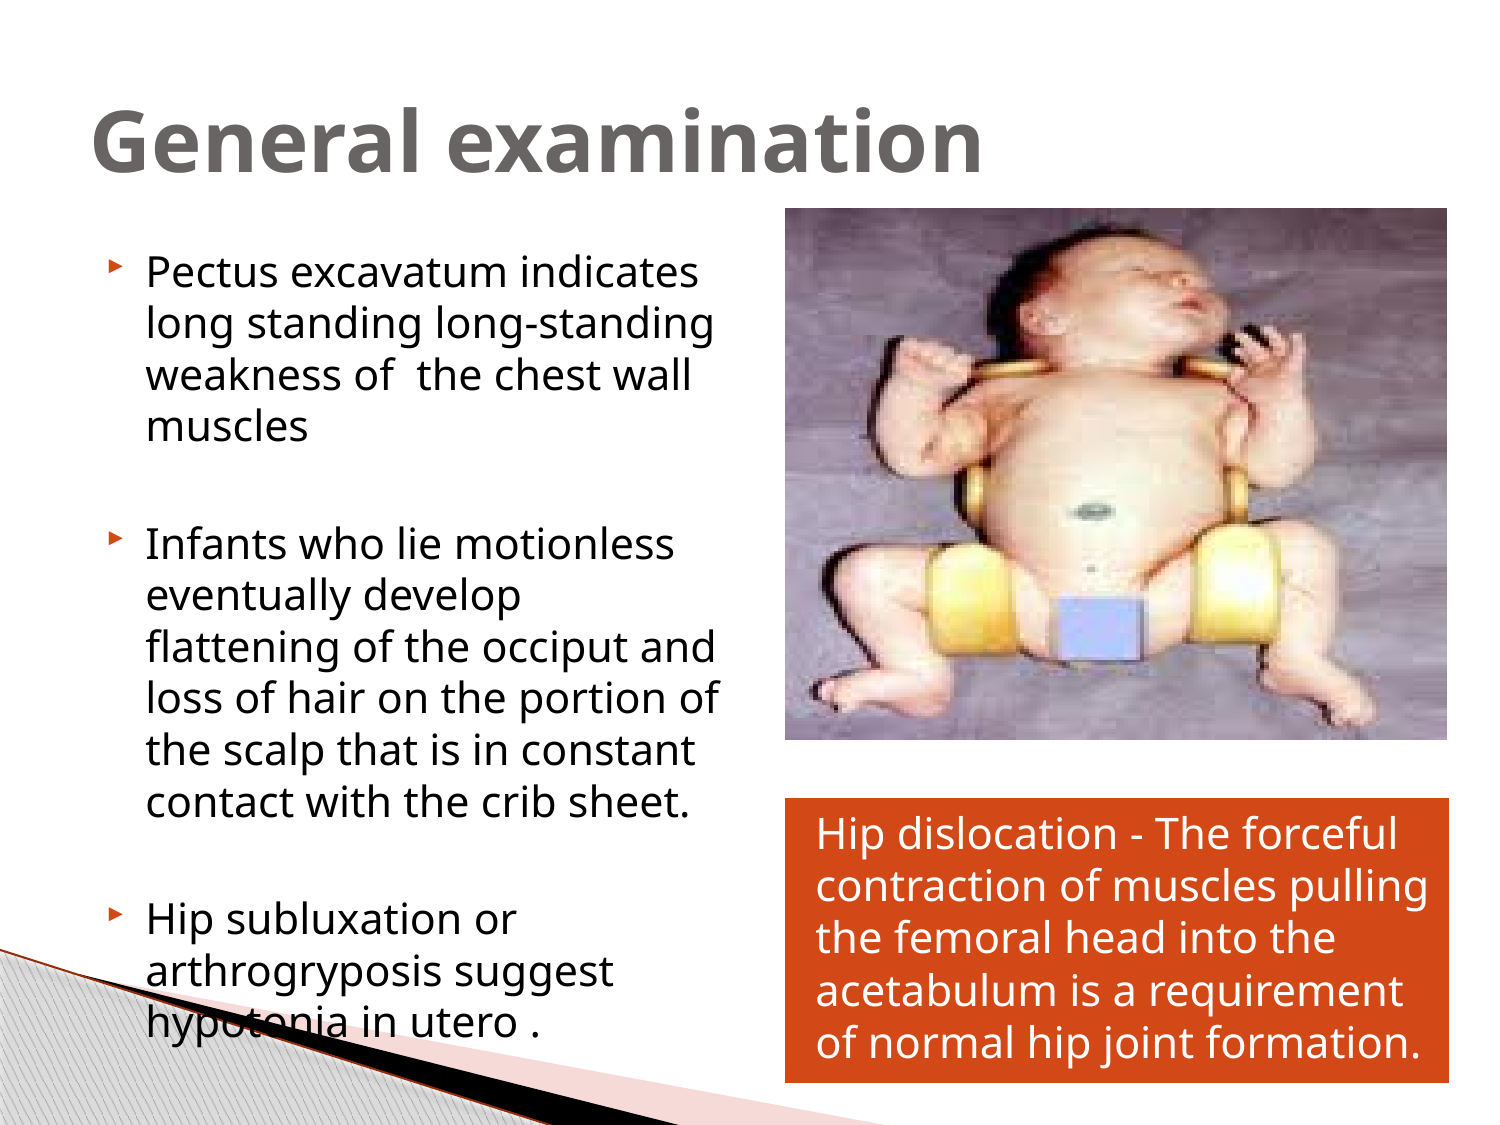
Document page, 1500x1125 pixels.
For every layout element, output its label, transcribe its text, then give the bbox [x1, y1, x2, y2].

list Pectus excavatum indicates long standing long-standing weakness of the chest wall muscles Infants who lie motionless eventually develop flattening of the occiput and loss of hair on the portion of the scalp that is in constant contact with the crib sheet. Hip subluxation or arthrogryposis suggest hypotonia in utero . [75, 236, 738, 1083]
list Hip dislocation - The forceful contraction of muscles pulling the femoral head into the acetabulum is a requirement of normal hip joint formation. [785, 798, 1449, 1083]
picture [785, 207, 1448, 740]
title General examination [75, 44, 1425, 233]
